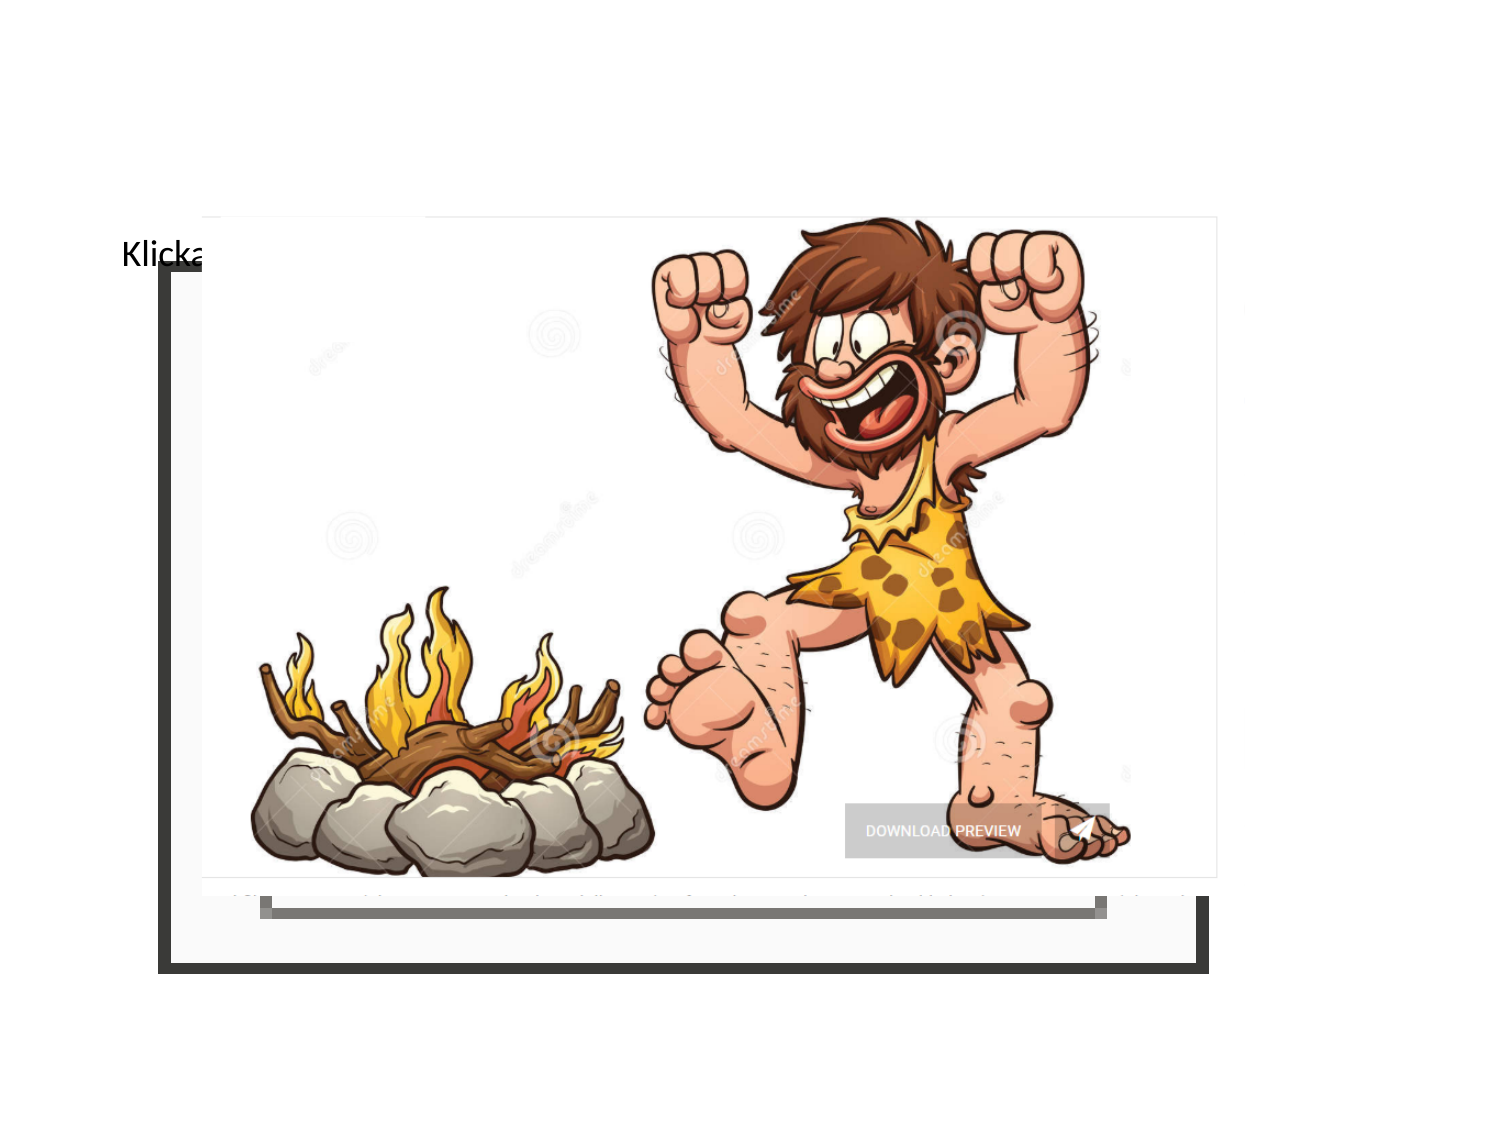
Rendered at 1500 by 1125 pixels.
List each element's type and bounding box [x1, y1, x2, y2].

picture [201, 200, 1245, 896]
